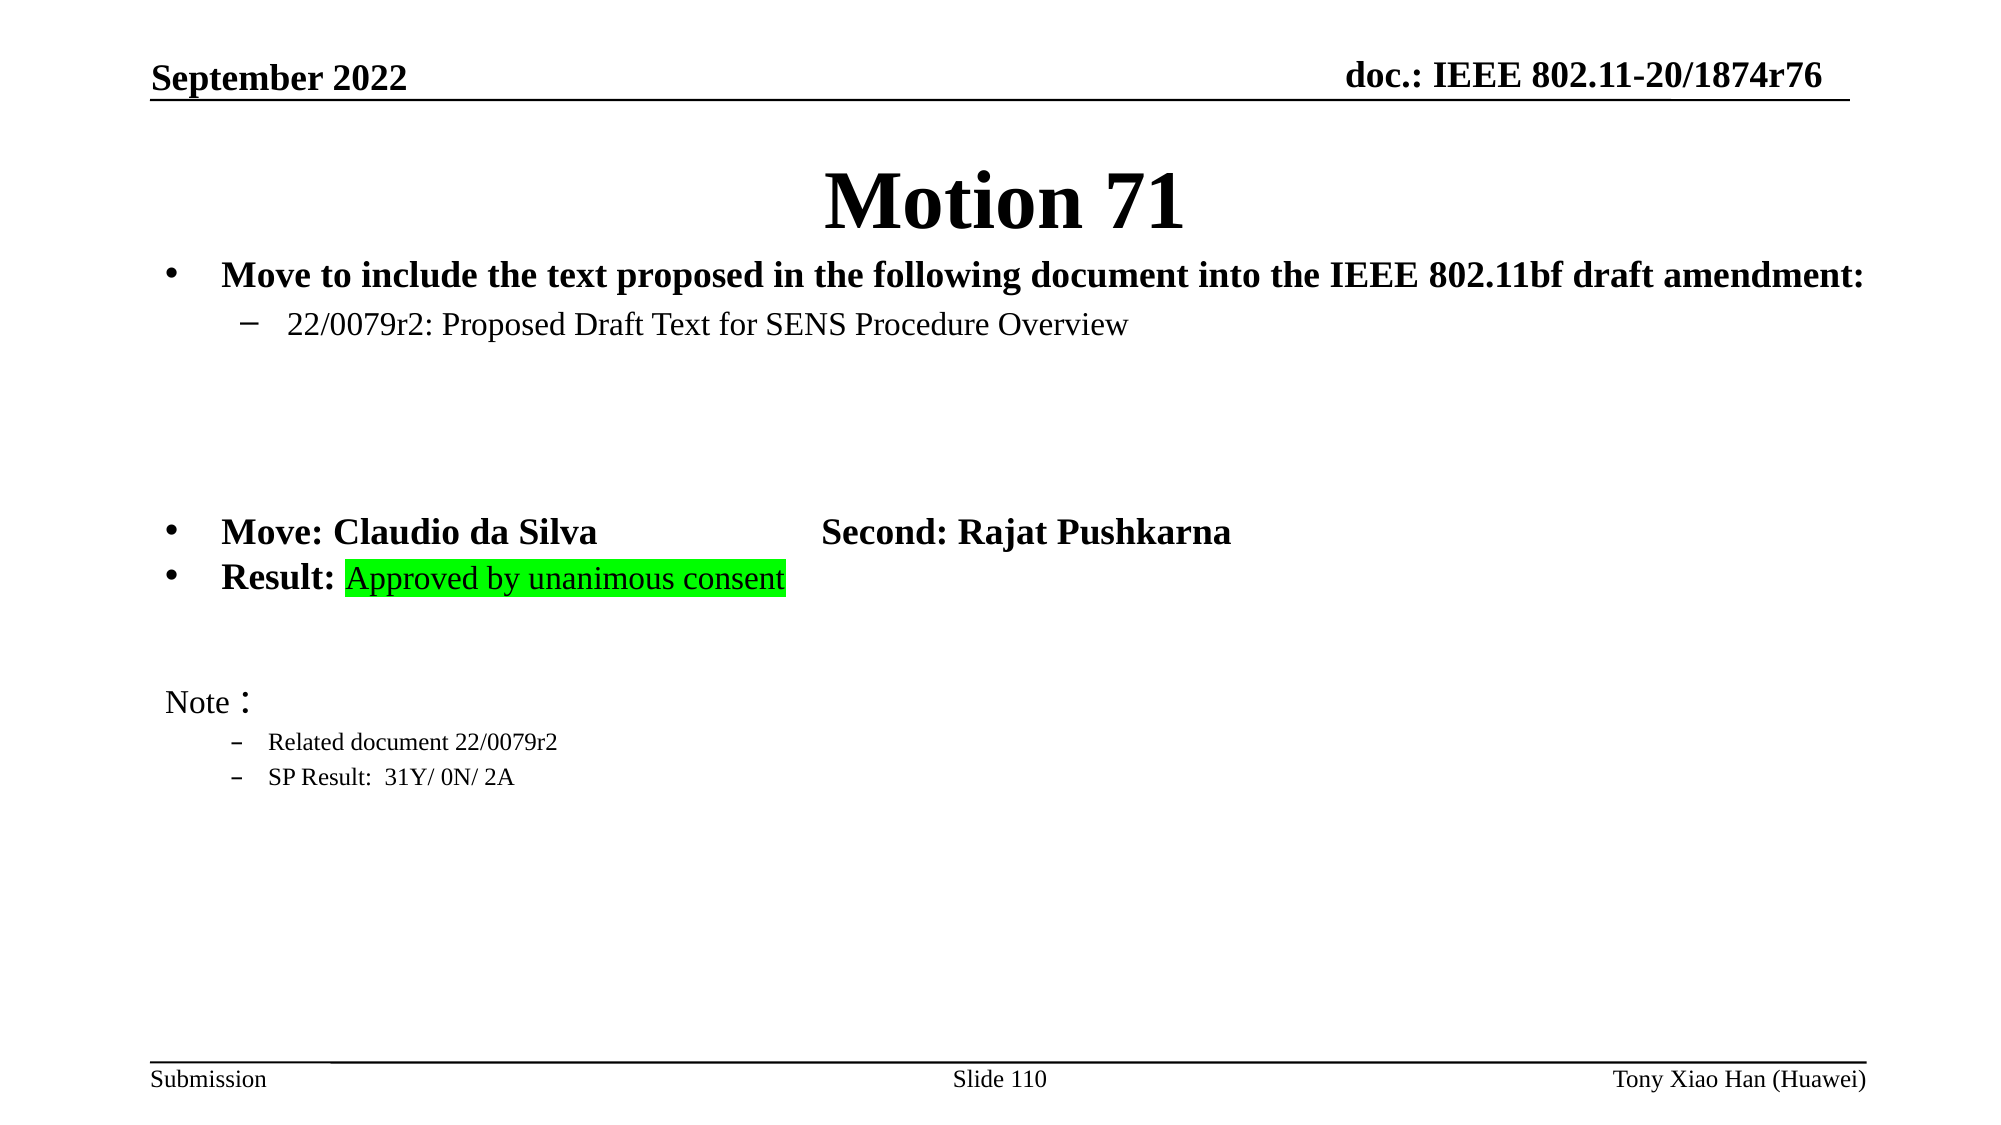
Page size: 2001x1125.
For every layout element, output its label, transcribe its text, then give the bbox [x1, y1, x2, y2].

text_box Motion 71 [368, 137, 1644, 212]
text_box Move to include the text proposed in the following document into the IEEE 802.11bf draft amendment: 22/0079r2: Proposed Draft Text for SENS Procedure Overview Move: Claudio da Silva Second: Rajat Pushkarna Result: Approved by unanimous consent Note： Related document 22/0079r2 SP Result: 31Y/ 0N/ 2A [150, 212, 1900, 900]
